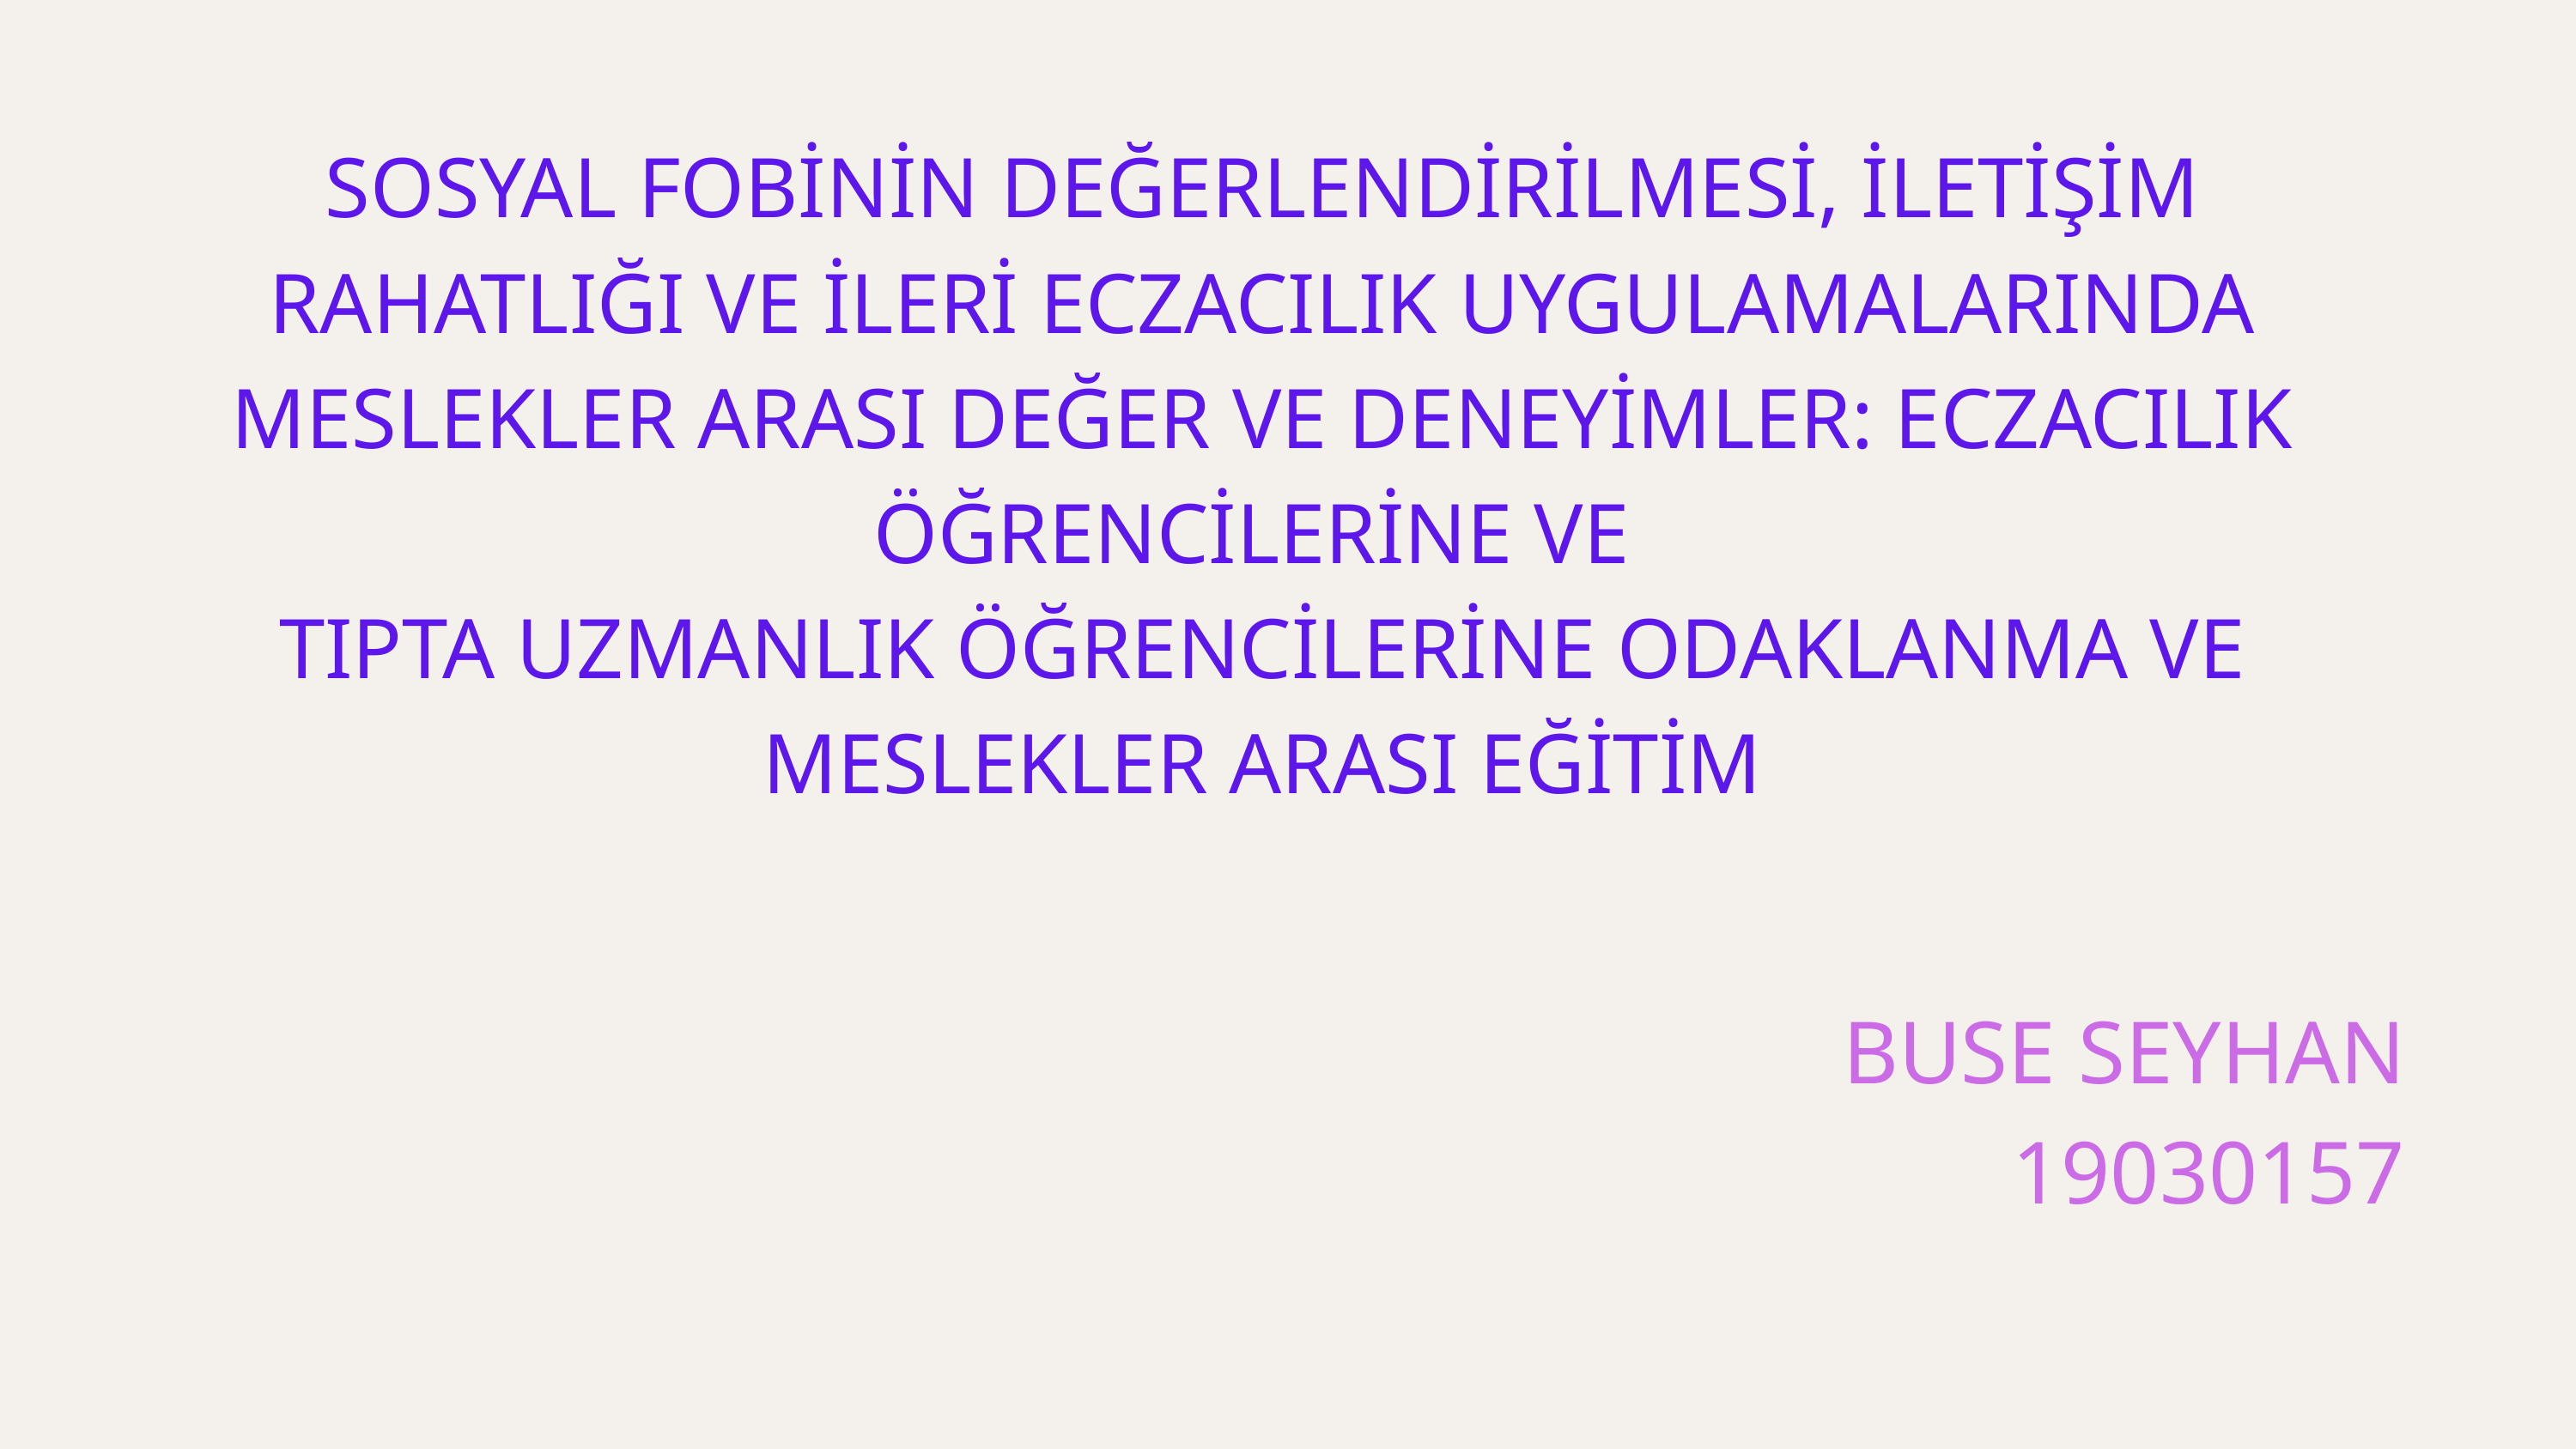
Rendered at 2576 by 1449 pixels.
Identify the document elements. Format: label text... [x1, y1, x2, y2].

text_box SOSYAL FOBİNİN DEĞERLENDİRİLMESİ, İLETİŞİM RAHATLIĞI VE İLERİ ECZACILIK UYGULAMALARINDA MESLEKLER ARASI DEĞER VE DENEYİMLER: ECZACILIK ÖĞRENCİLERİNE VE TIPTA UZMANLIK ÖĞRENCİLERİNE ODAKLANMA VE MESLEKLER ARASI EĞİTİM BUSE SEYHAN 19030157 [118, 119, 2406, 1222]
